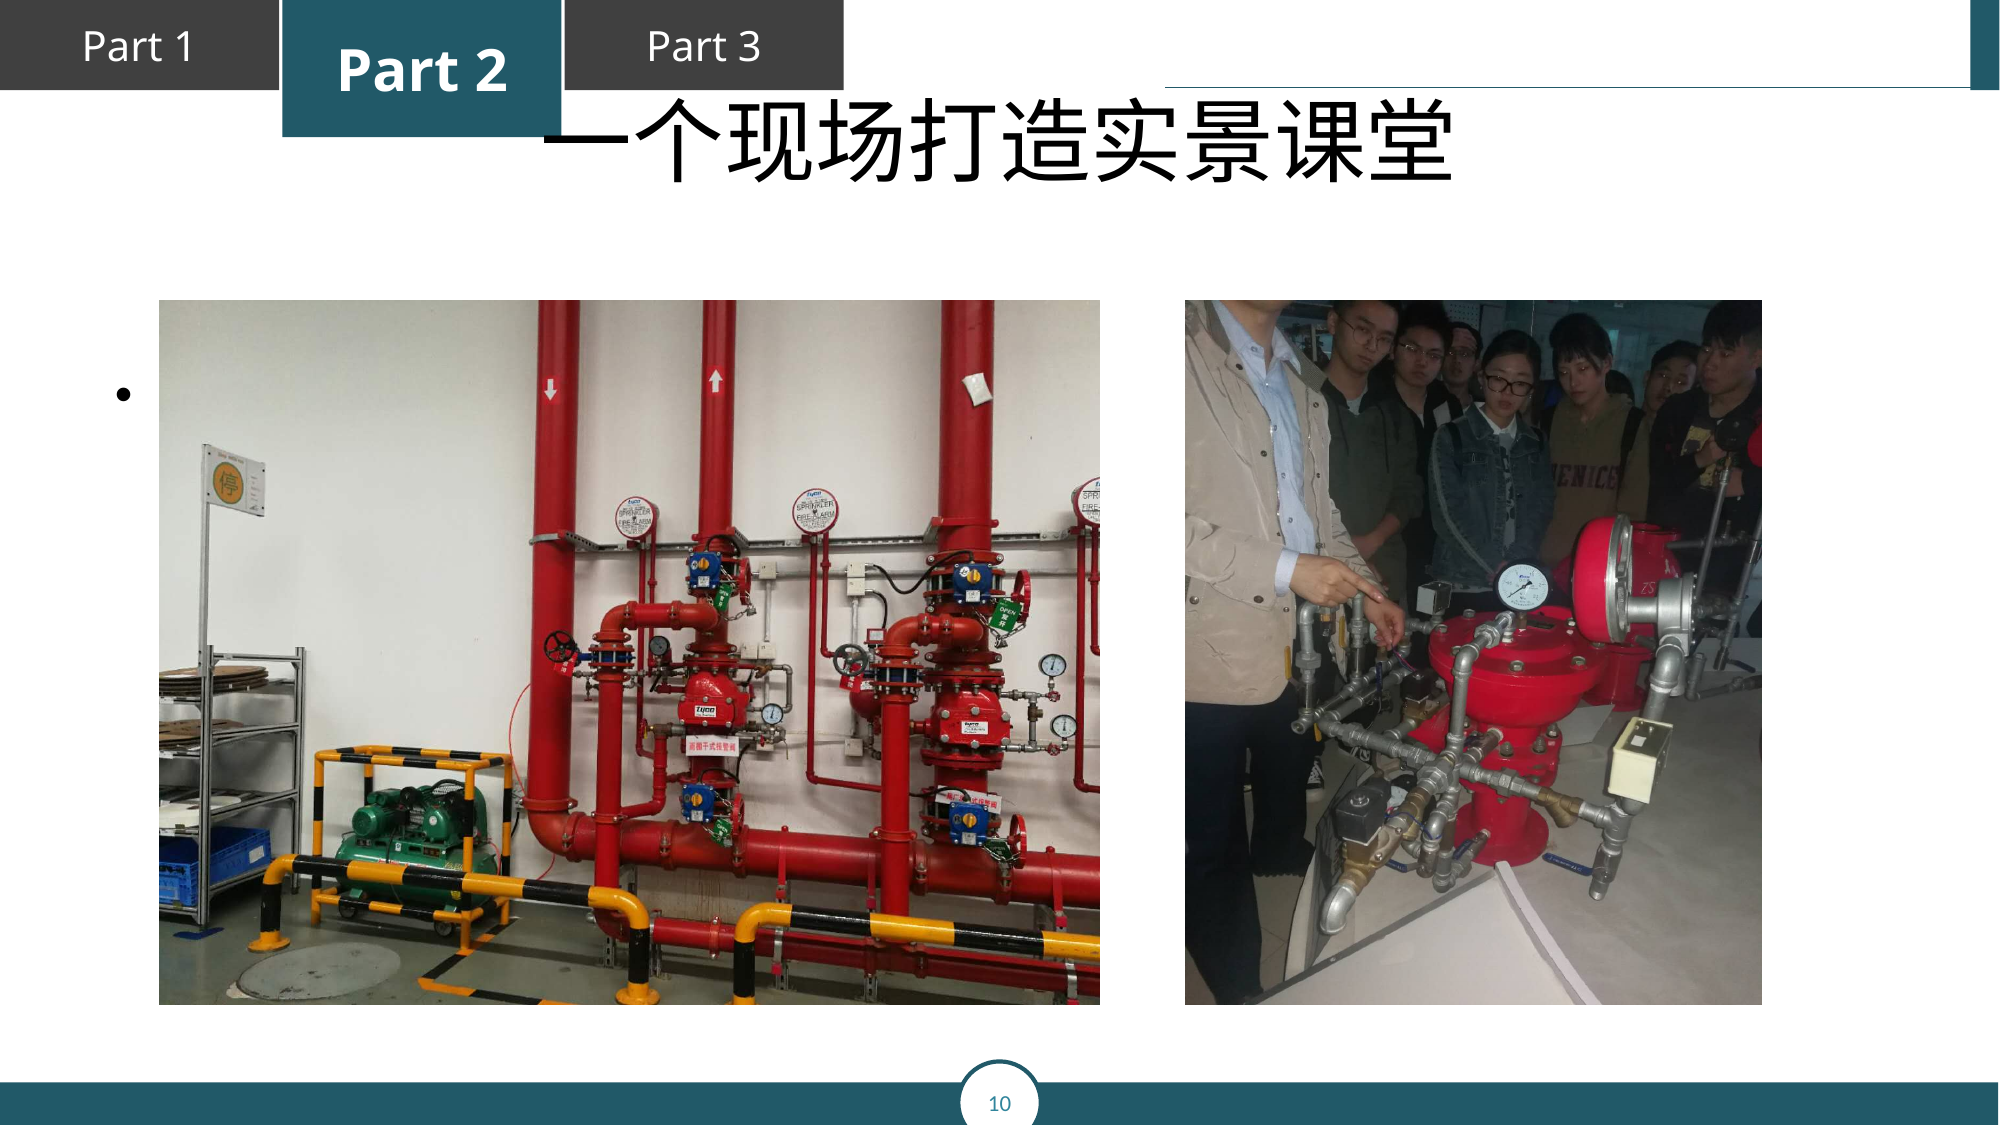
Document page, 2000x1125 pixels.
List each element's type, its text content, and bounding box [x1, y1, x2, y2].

title 一个现场打造实景课堂 [99, 44, 1900, 233]
picture [159, 300, 1100, 1006]
list 通过课前课后调查表，及时捕捉学生感喟后果， [99, 356, 154, 1006]
picture [1184, 300, 1762, 1006]
